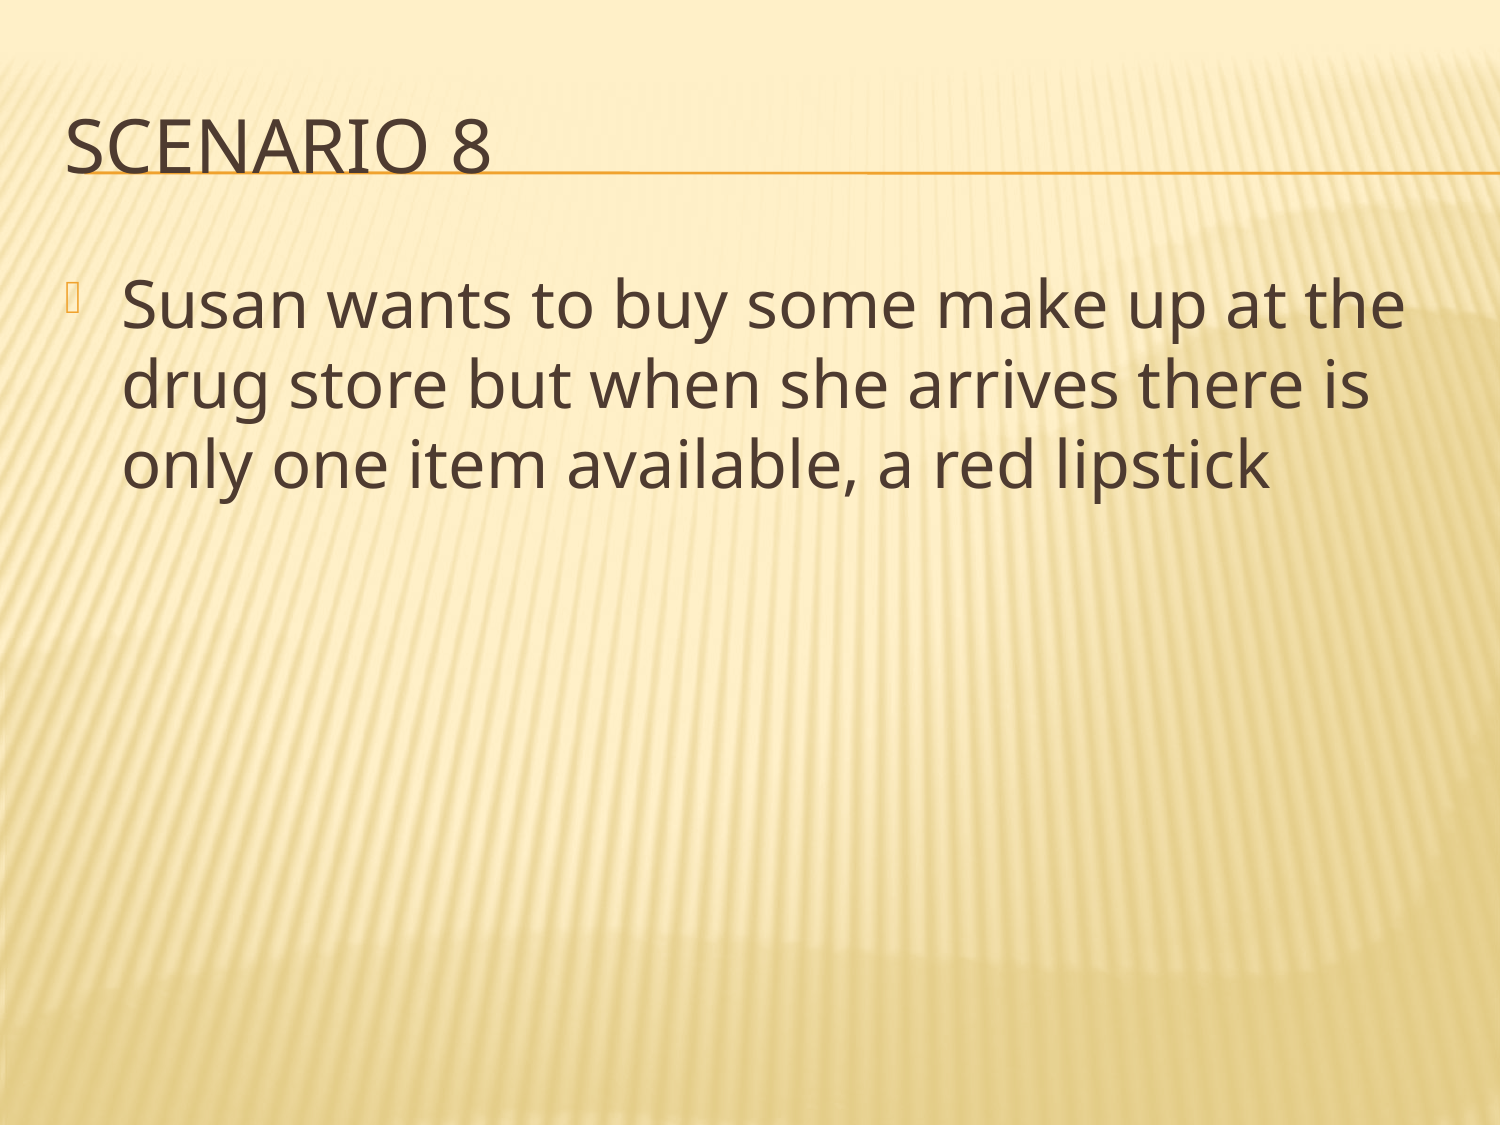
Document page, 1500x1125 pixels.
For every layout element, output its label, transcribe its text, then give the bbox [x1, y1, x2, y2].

title Scenario 8 [50, 75, 1475, 213]
list Susan wants to buy some make up at the drug store but when she arrives there is only one item available, a red lipstick [50, 254, 1475, 998]
